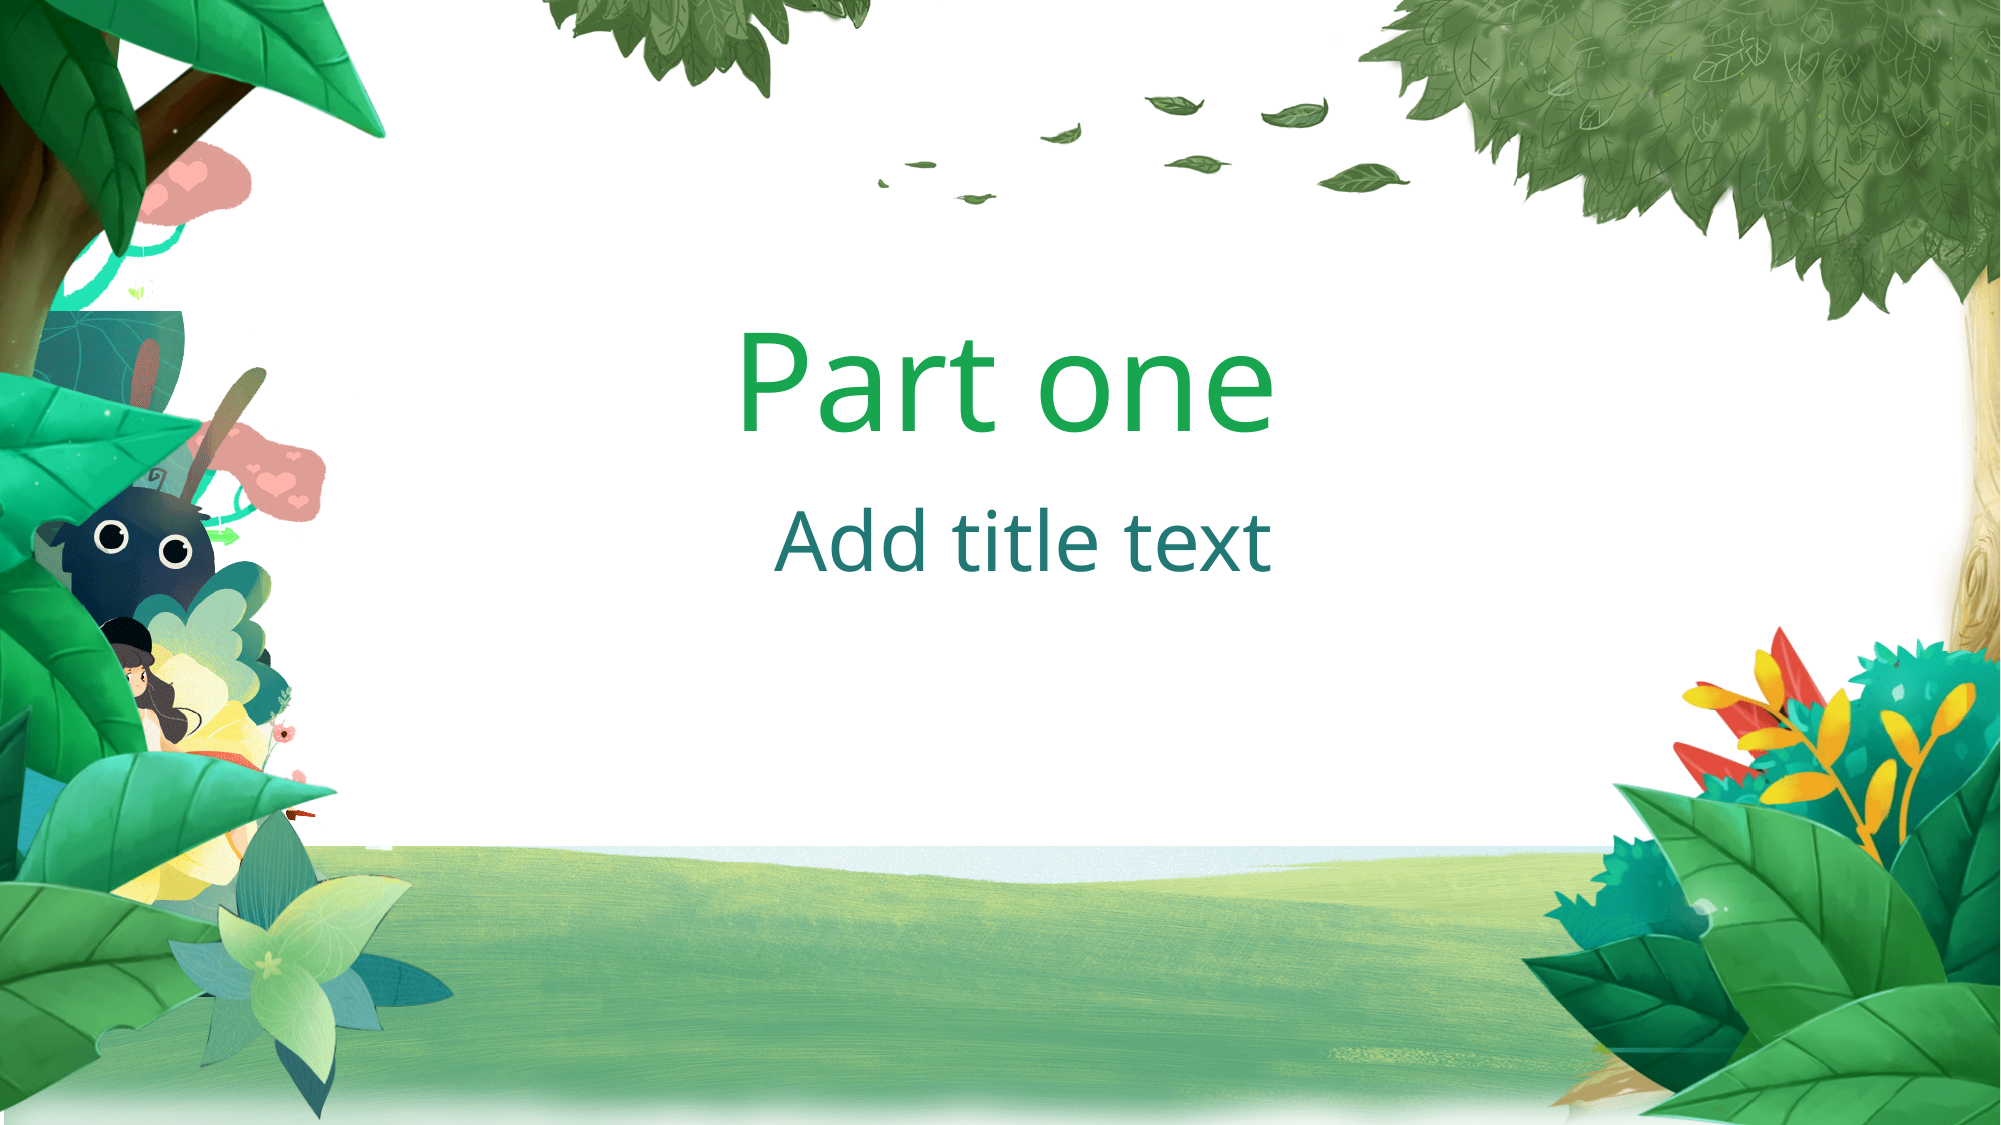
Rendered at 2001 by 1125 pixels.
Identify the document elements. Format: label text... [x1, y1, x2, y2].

text_box Add title text [649, 481, 1398, 596]
text_box Part one [711, 283, 1337, 469]
picture [0, 0, 2001, 1125]
